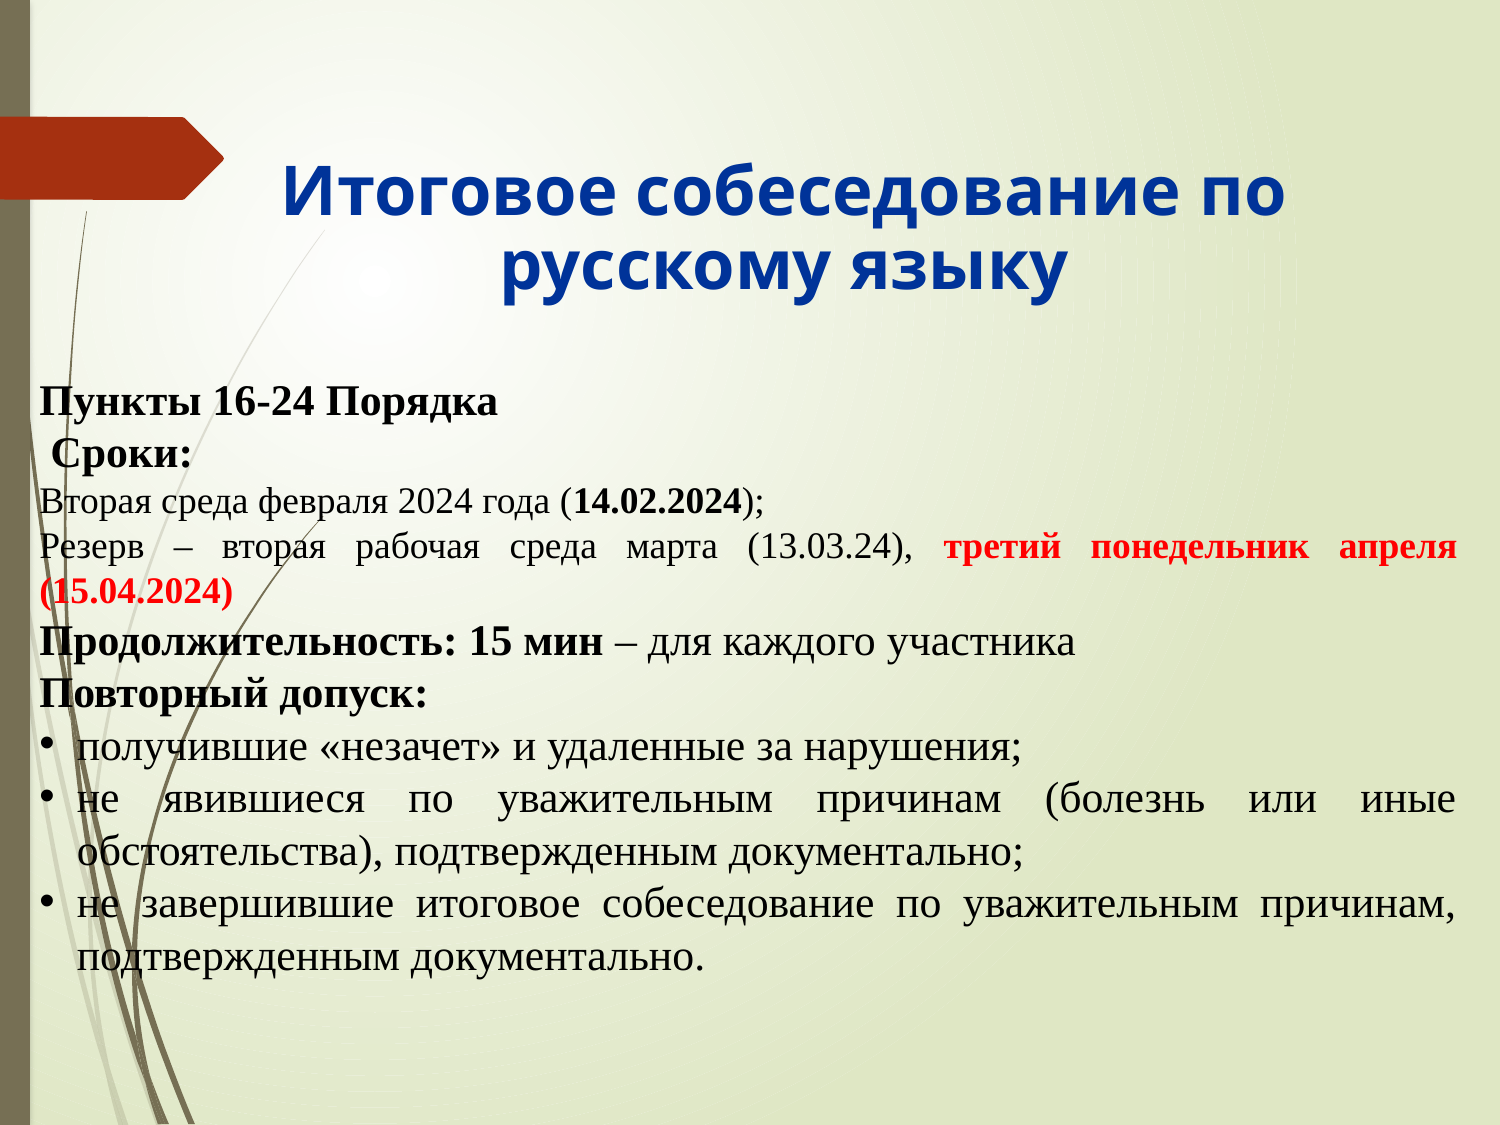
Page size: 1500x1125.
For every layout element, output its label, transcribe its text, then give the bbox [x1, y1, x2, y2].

text_box Пункты 16-24 Порядка Сроки: Вторая среда февраля 2024 года (14.02.2024); Резерв – вторая рабочая среда марта (13.03.24), третий понедельник апреля (15.04.2024) Продолжительность: 15 мин – для каждого участника Повторный допуск: получившие «незачет» и удаленные за нарушения; не явившиеся по уважительным причинам (болезнь или иные обстоятельства), подтвержденным документально; не завершившие итоговое собеседование по уважительным причинам, подтвержденным документально. [24, 364, 1473, 985]
text_box Итоговое собеседование по русскому языку [98, 148, 1470, 247]
